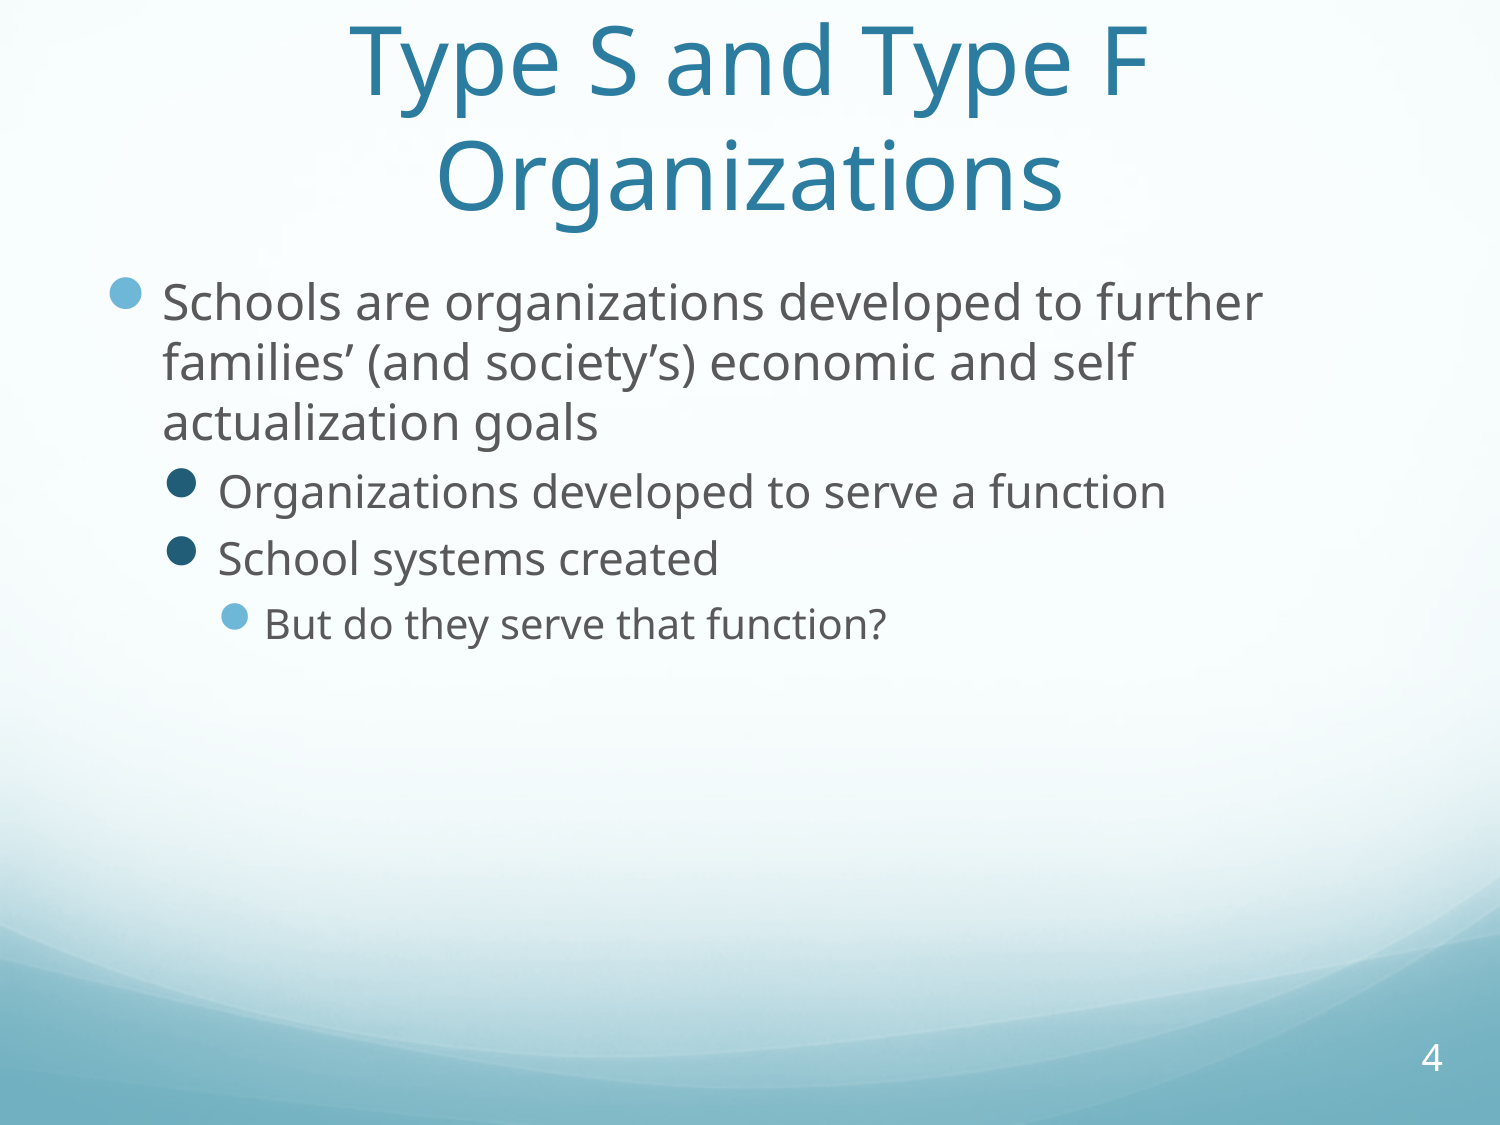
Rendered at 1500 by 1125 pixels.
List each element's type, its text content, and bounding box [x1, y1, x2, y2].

slide_number 4 [1295, 1029, 1459, 1090]
footer [43, 1029, 838, 1090]
list Schools are organizations developed to further families’ (and society’s) economic and self actualization goals Organizations developed to serve a function School systems created But do they serve that function? [90, 262, 1410, 975]
title Type S and Type F Organizations [90, 17, 1410, 237]
